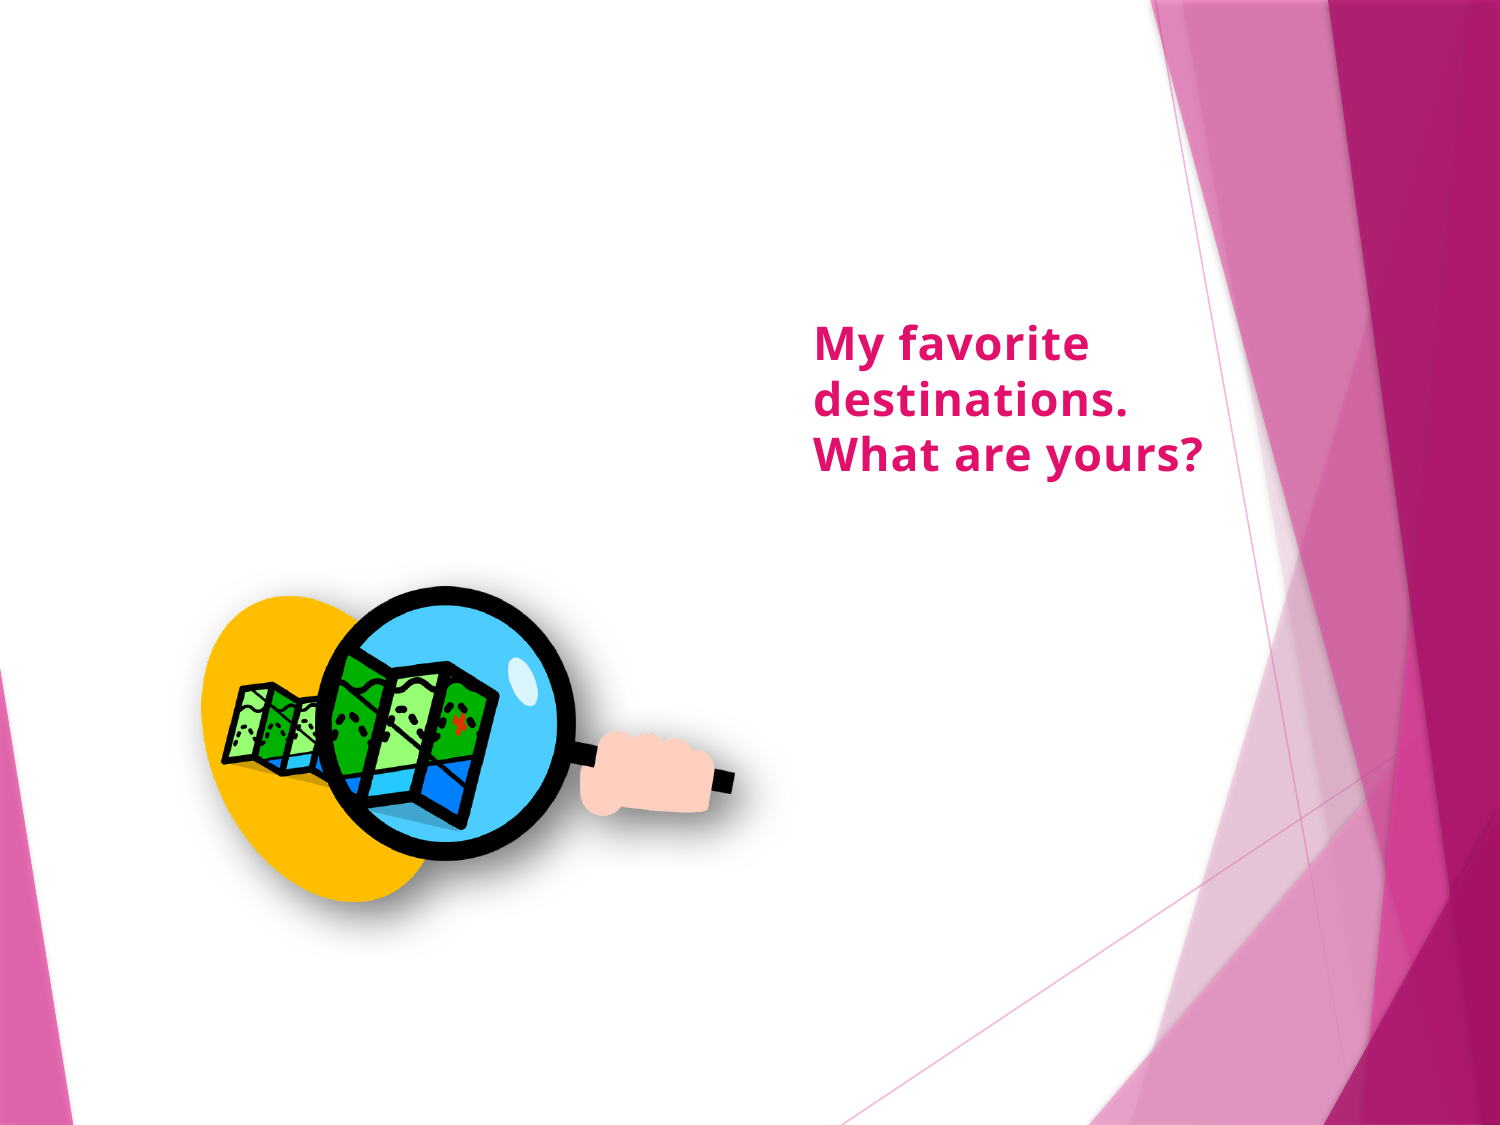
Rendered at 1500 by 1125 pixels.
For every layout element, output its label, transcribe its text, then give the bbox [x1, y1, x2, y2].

picture [200, 585, 736, 903]
title My favorite destinations. What are yours? [798, 306, 1247, 494]
